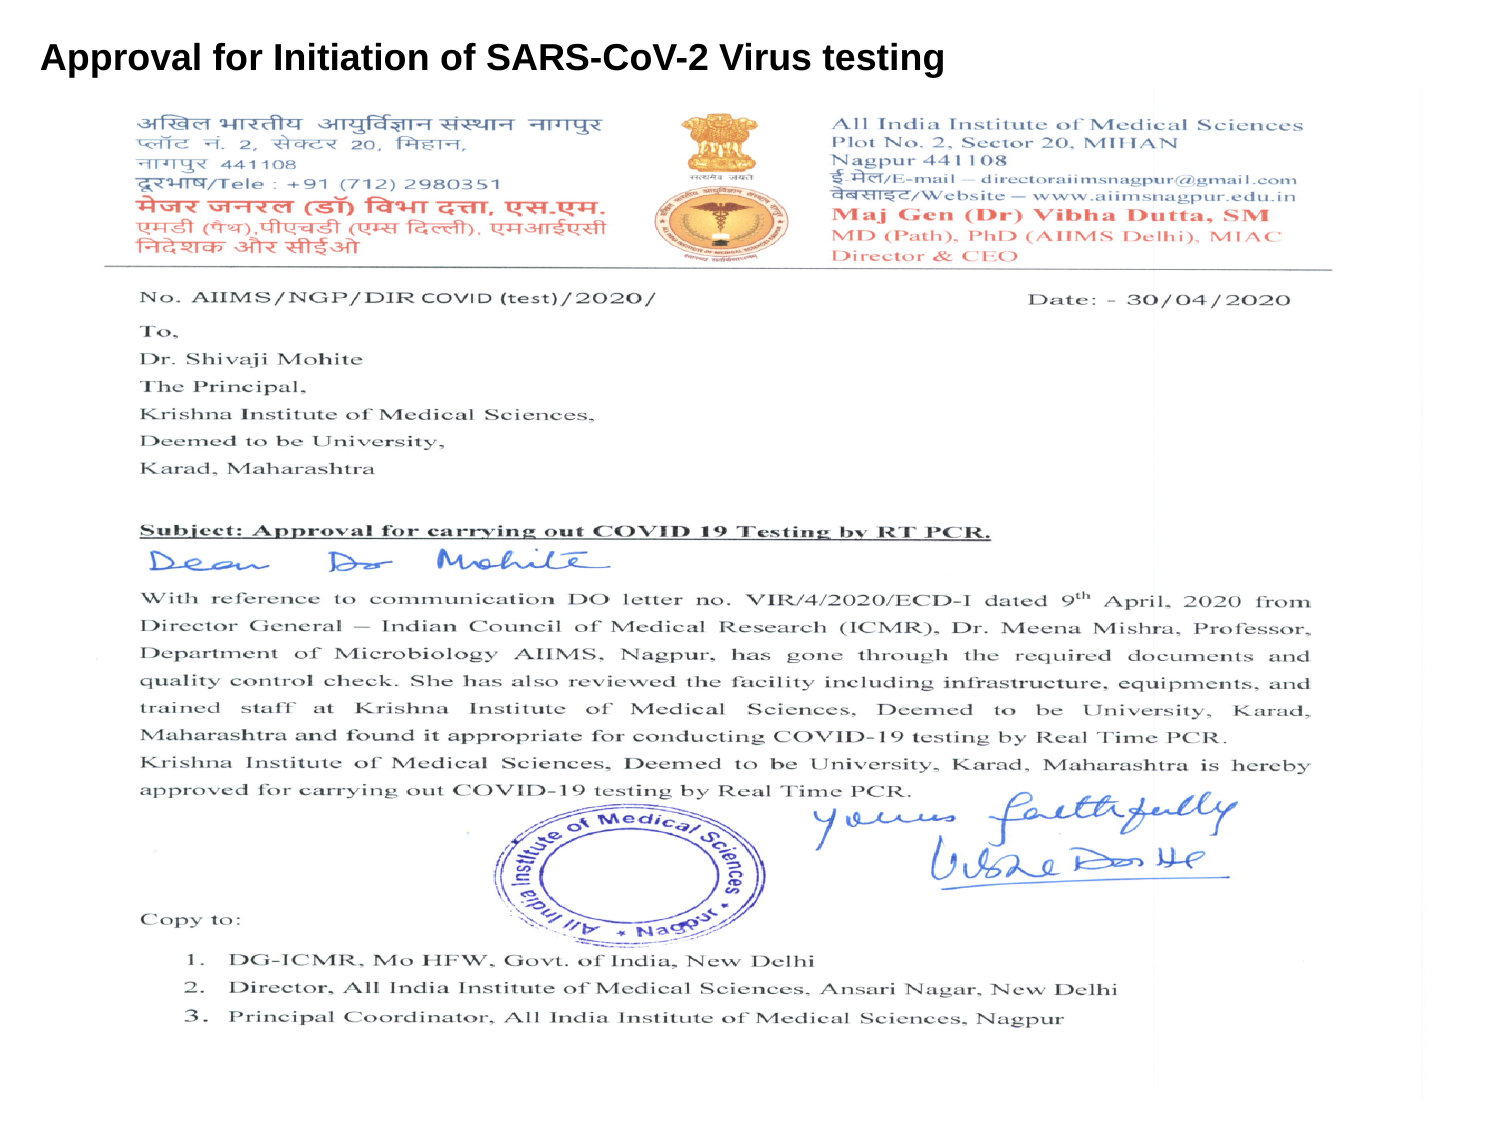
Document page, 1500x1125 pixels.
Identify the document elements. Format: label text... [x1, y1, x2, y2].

picture [62, 87, 1463, 1101]
text_box Approval for Initiation of SARS-CoV-2 Virus testing [24, 25, 1325, 86]
